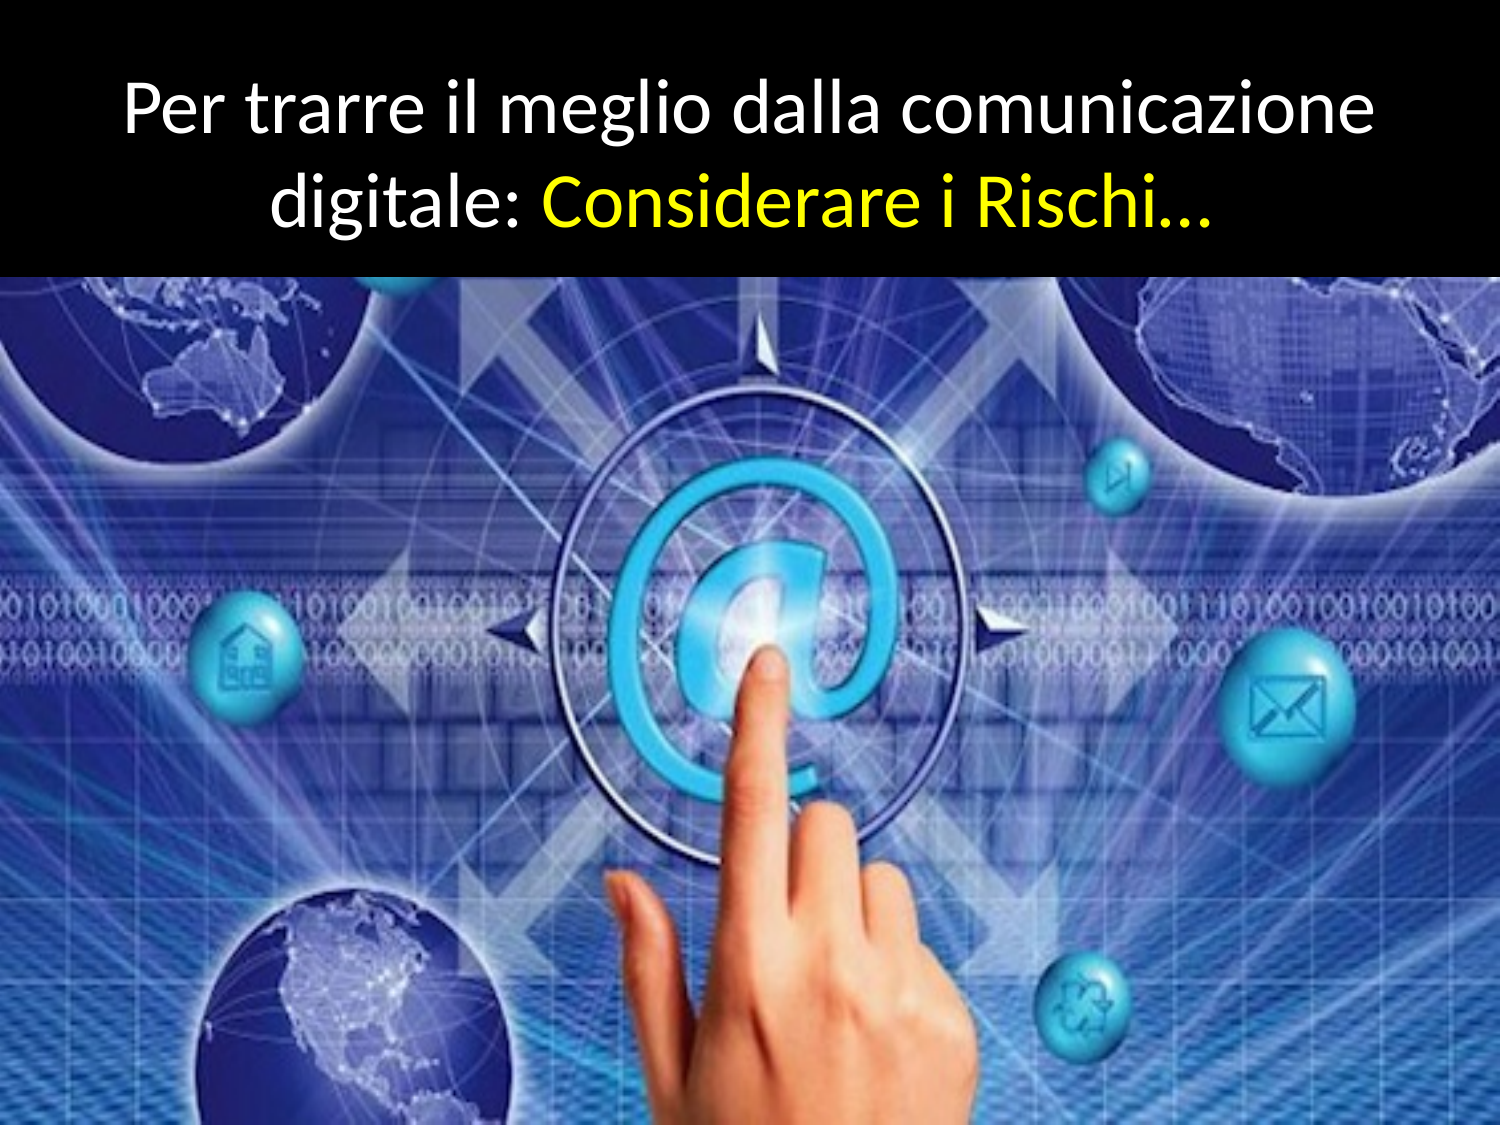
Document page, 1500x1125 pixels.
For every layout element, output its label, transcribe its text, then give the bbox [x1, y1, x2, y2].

picture [0, 276, 1500, 1125]
title Per trarre il meglio dalla comunicazione digitale: Considerare i Rischi… [75, 7, 1425, 275]
